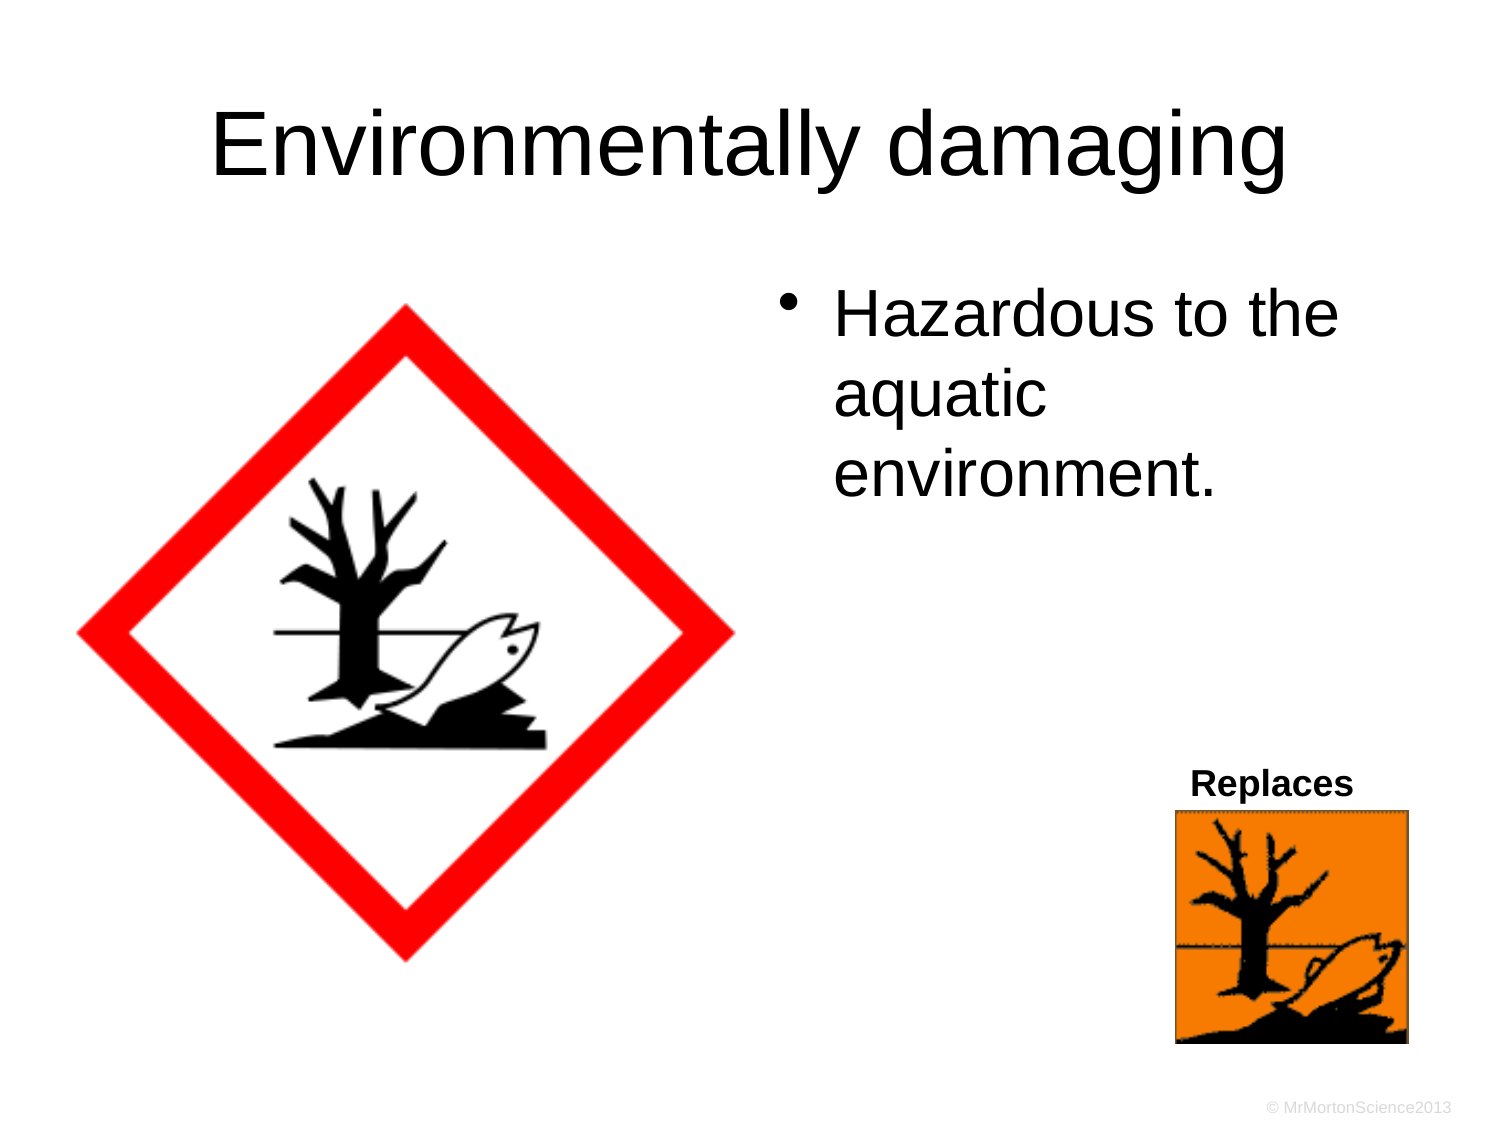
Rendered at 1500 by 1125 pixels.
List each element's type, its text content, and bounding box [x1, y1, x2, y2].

title Environmentally damaging [74, 44, 1426, 233]
text_box © MrMortonScience2013 [1251, 1089, 1500, 1125]
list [74, 262, 738, 1006]
list Hazardous to the aquatic environment. [762, 262, 1426, 622]
text_box Replaces [1175, 751, 1412, 811]
picture [1174, 810, 1409, 1045]
